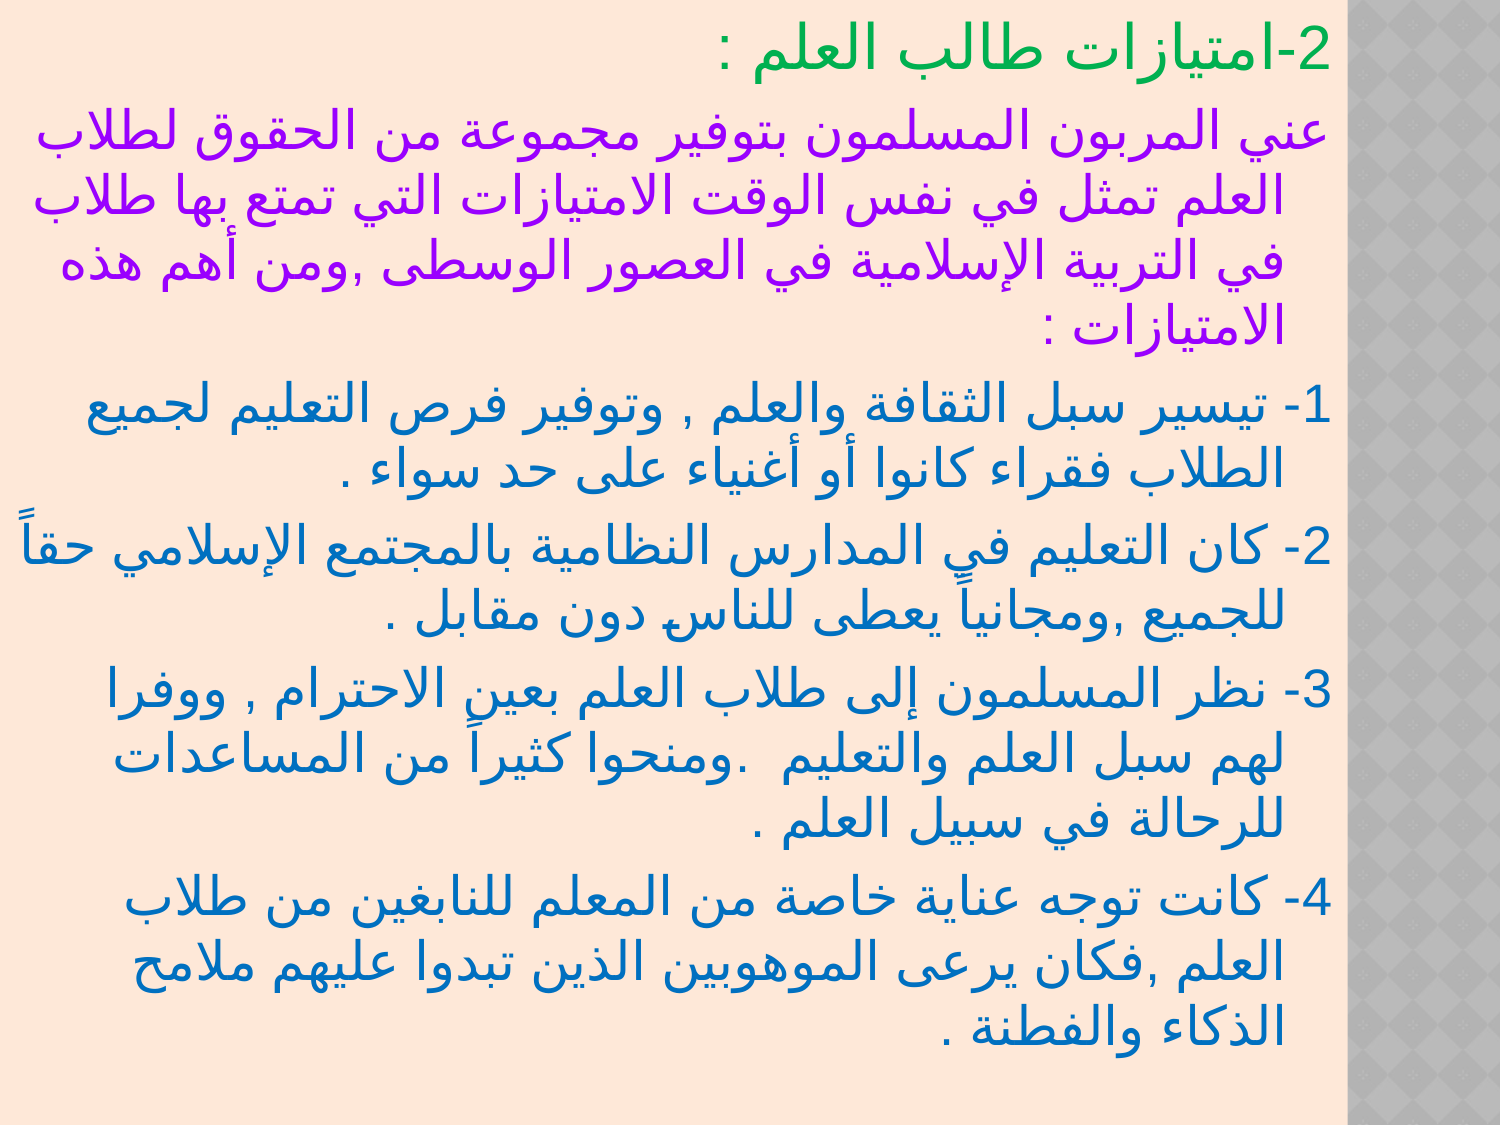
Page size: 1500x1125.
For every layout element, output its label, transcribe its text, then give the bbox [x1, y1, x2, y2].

list 2-امتيازات طالب العلم : عني المربون المسلمون بتوفير مجموعة من الحقوق لطلاب العلم تمثل في نفس الوقت الامتيازات التي تمتع بها طلاب في التربية الإسلامية في العصور الوسطى ,ومن أهم هذه الامتيازات : 1- تيسير سبل الثقافة والعلم , وتوفير فرص التعليم لجميع الطلاب فقراء كانوا أو أغنياء على حد سواء . 2- كان التعليم في المدارس النظامية بالمجتمع الإسلامي حقاً للجميع ,ومجانياً يعطى للناس دون مقابل . 3- نظر المسلمون إلى طلاب العلم بعين الاحترام , ووفرا لهم سبل العلم والتعليم .ومنحوا كثيراً من المساعدات للرحالة في سبيل العلم . 4- كانت توجه عناية خاصة من المعلم للنابغين من طلاب العلم ,فكان يرعى الموهوبين الذين تبدوا عليهم ملامح الذكاء والفطنة . [0, 0, 1348, 1125]
